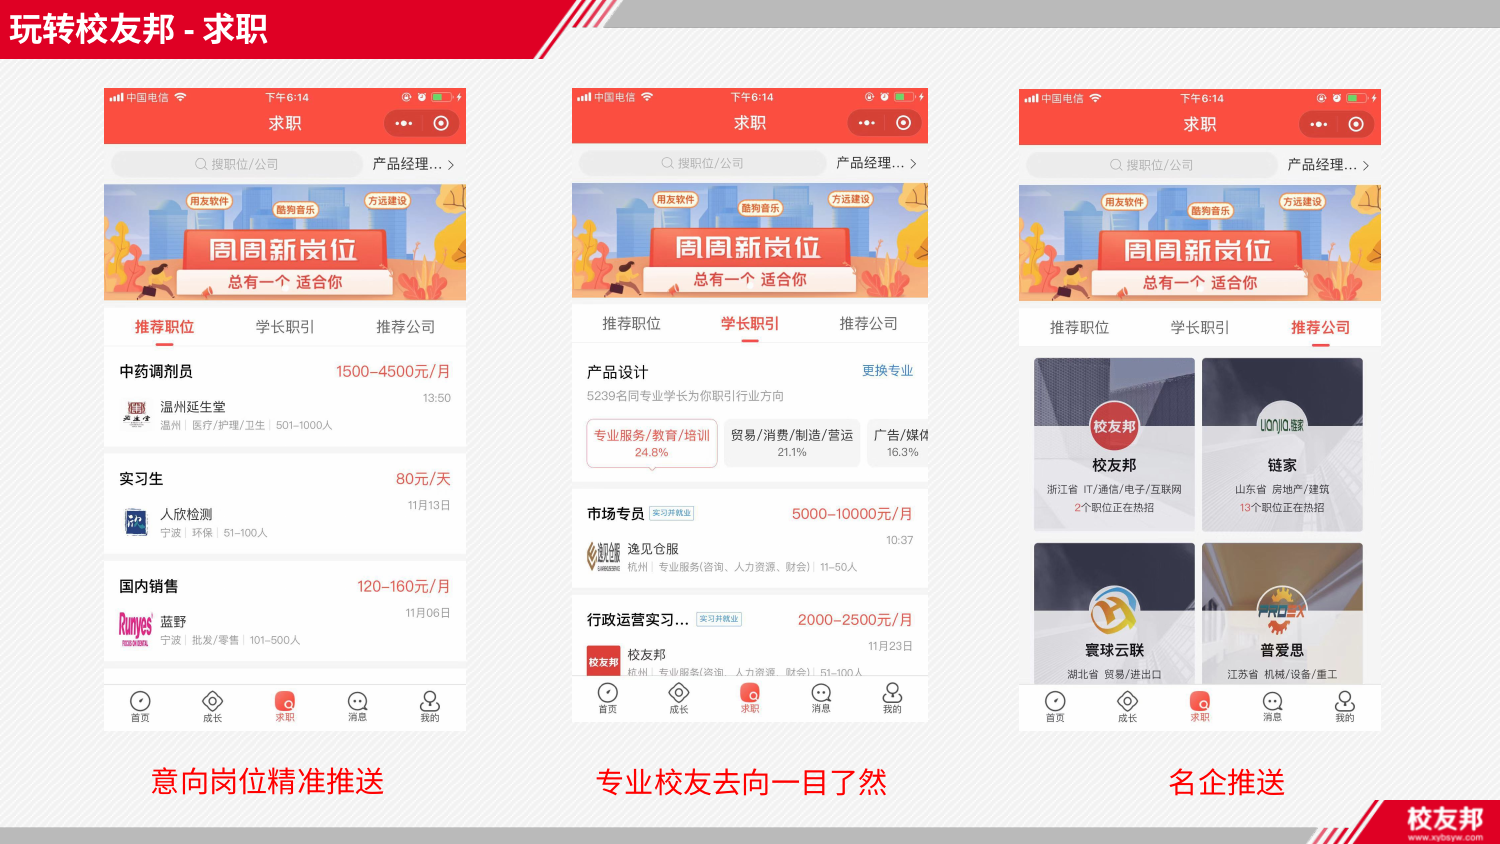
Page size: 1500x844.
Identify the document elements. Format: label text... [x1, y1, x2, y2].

text_box 名企推送 [1154, 746, 1302, 808]
picture [0, 0, 1500, 844]
text_box 意向岗位精准推送 [136, 744, 414, 806]
text_box 玩转校友邦-求职 [2, 1, 569, 56]
text_box 专业校友去向一目了然 [580, 746, 919, 808]
